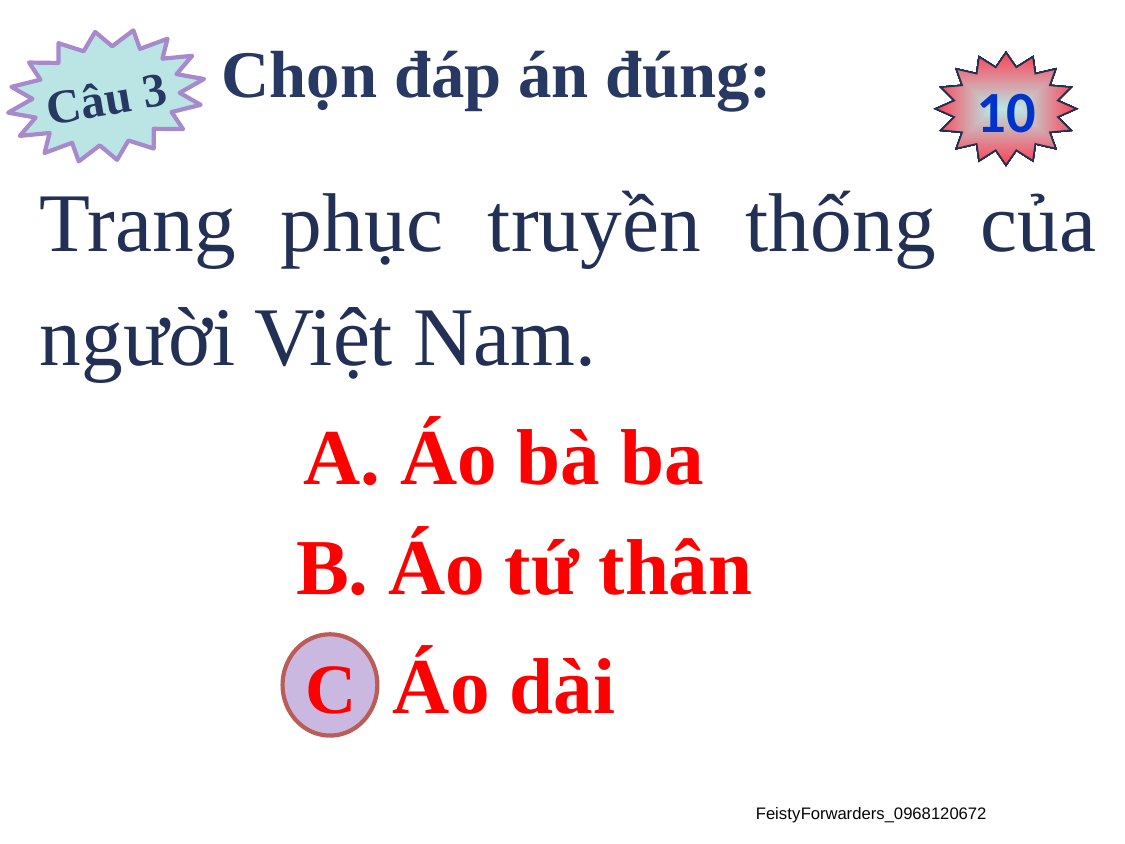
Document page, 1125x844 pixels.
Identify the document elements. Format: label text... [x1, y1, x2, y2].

text_box C. Áo dài [207, 630, 1115, 735]
text_box A. Áo bà ba [215, 400, 915, 505]
text_box 10 [941, 116, 1071, 149]
text_box C [280, 632, 380, 738]
text_box Trang phục truyền thống của người Việt Nam. [30, 149, 1107, 387]
text_box Chọn đáp án đúng: [212, 26, 1092, 116]
text_box Câu 3 [6, 28, 207, 149]
text_box B. Áo tứ thân [207, 510, 969, 616]
